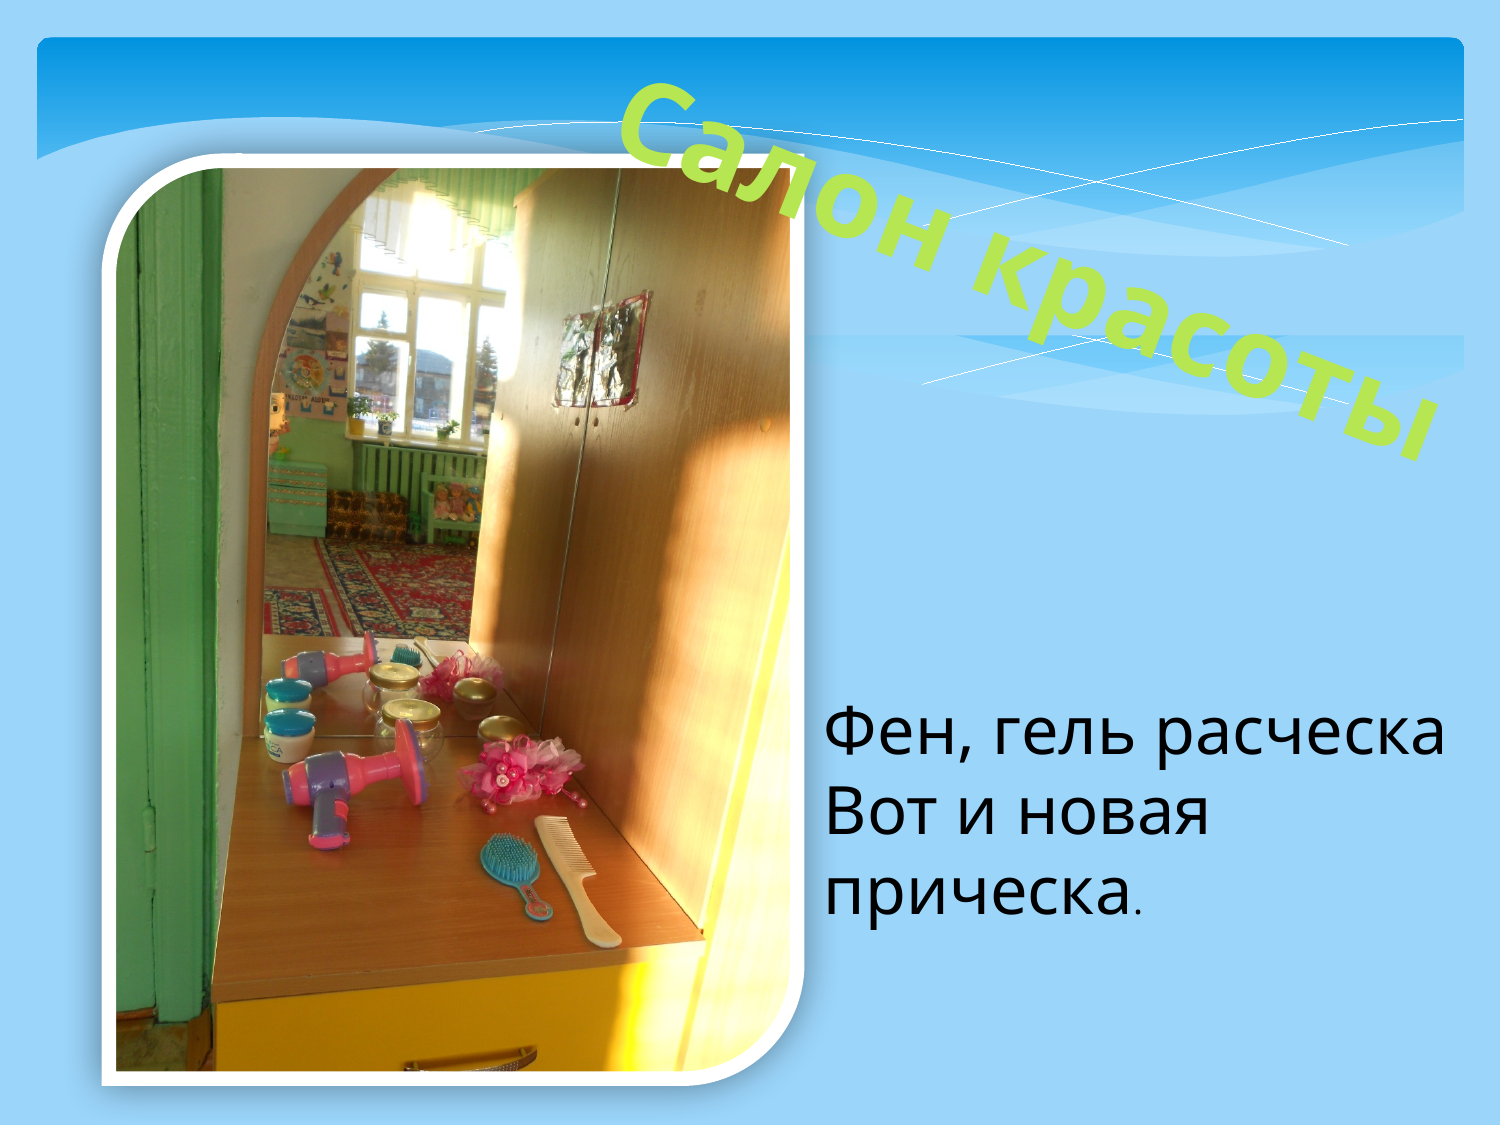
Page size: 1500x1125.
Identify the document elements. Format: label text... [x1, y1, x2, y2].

text_box Фен, гель расческа Вот и новая прическа. [808, 680, 1500, 936]
picture [108, 160, 798, 1079]
text_box Салон красоты [568, 23, 1496, 506]
